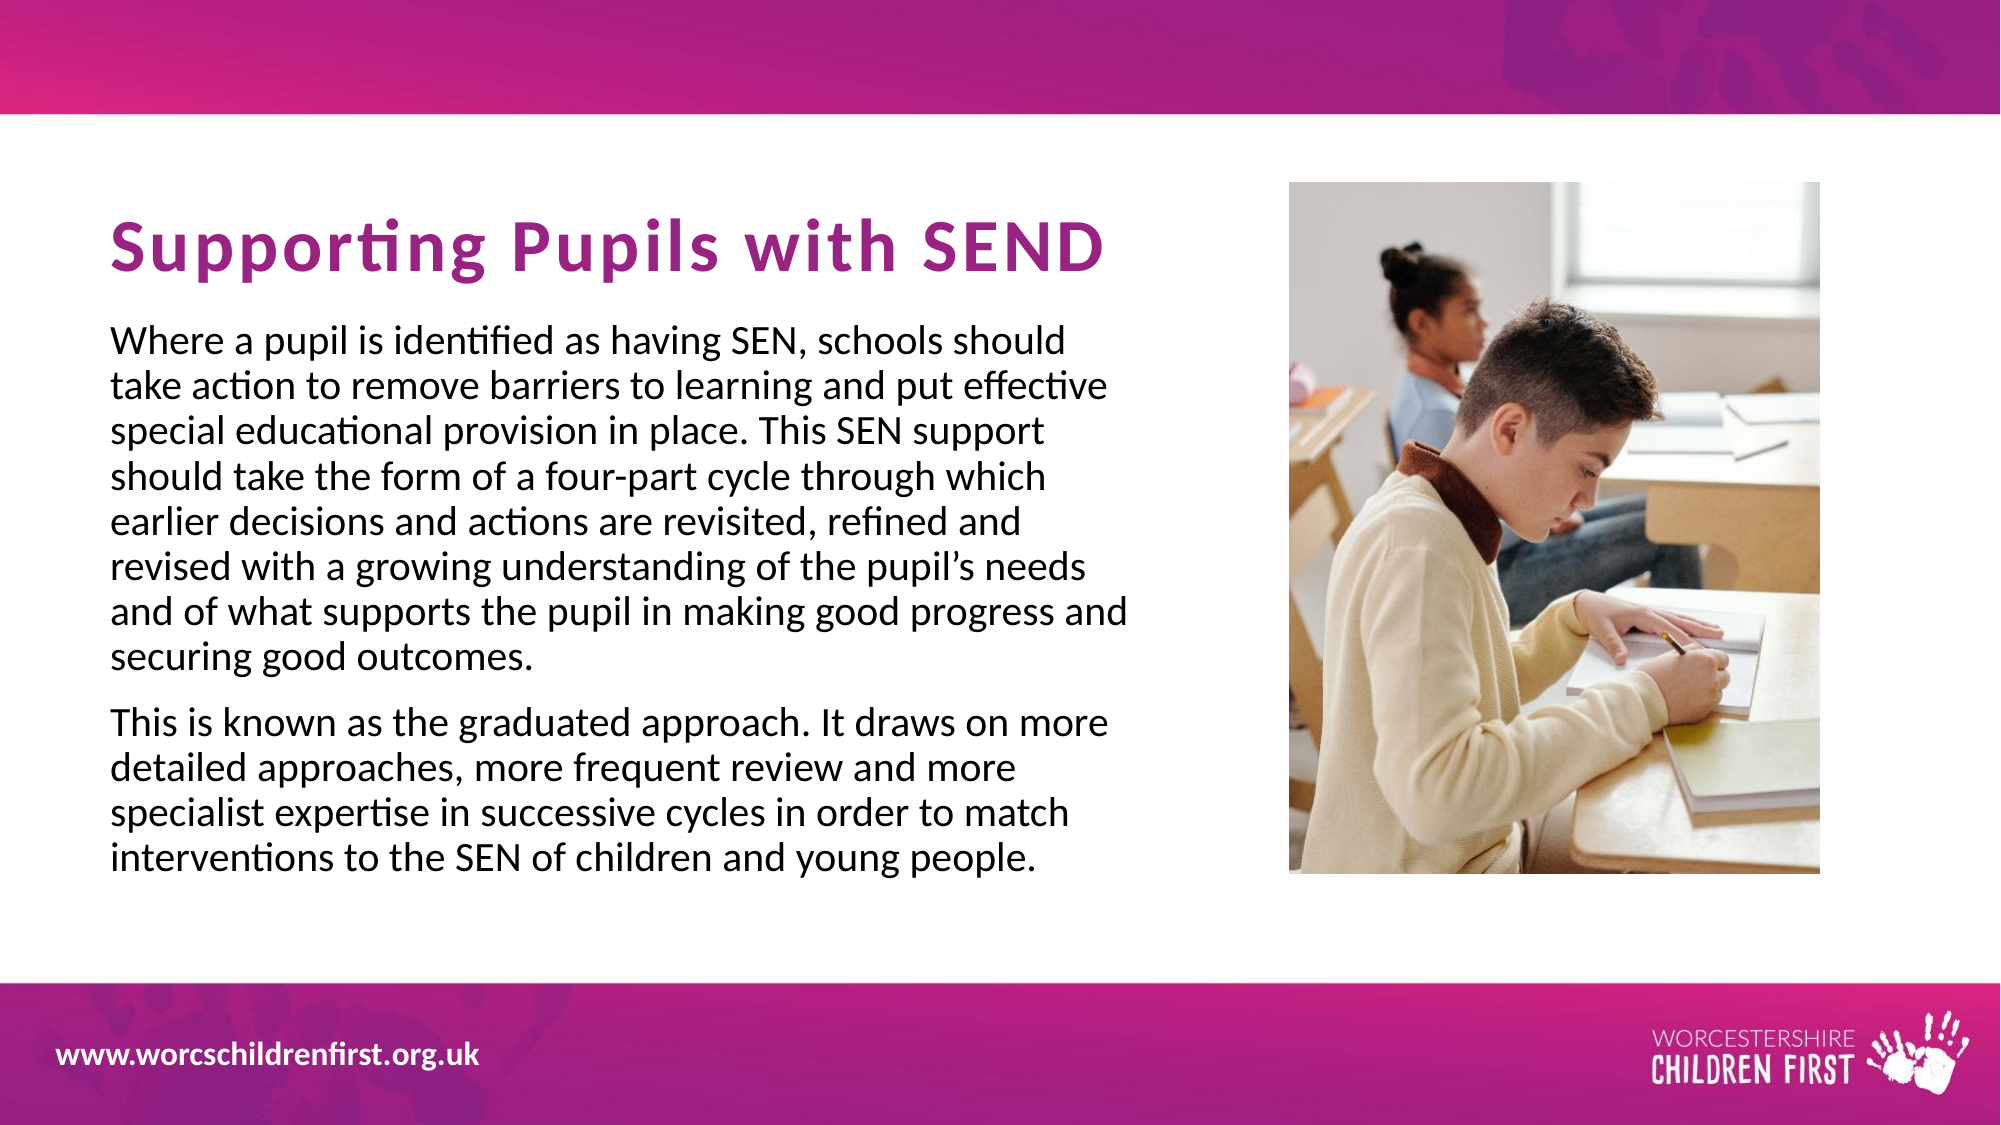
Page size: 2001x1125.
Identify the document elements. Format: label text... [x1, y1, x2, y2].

picture [0, 0, 2001, 1125]
list Where a pupil is identified as having SEN, schools should take action to remove barriers to learning and put effective special educational provision in place. This SEN support should take the form of a four-part cycle through which earlier decisions and actions are revisited, refined and revised with a growing understanding of the pupil’s needs and of what supports the pupil in making good progress and securing good outcomes. This is known as the graduated approach. It draws on more detailed approaches, more frequent review and more specialist expertise in successive cycles in order to match interventions to the SEN of children and young people. [94, 311, 1148, 956]
title Supporting Pupils with SEND [94, 182, 1289, 312]
